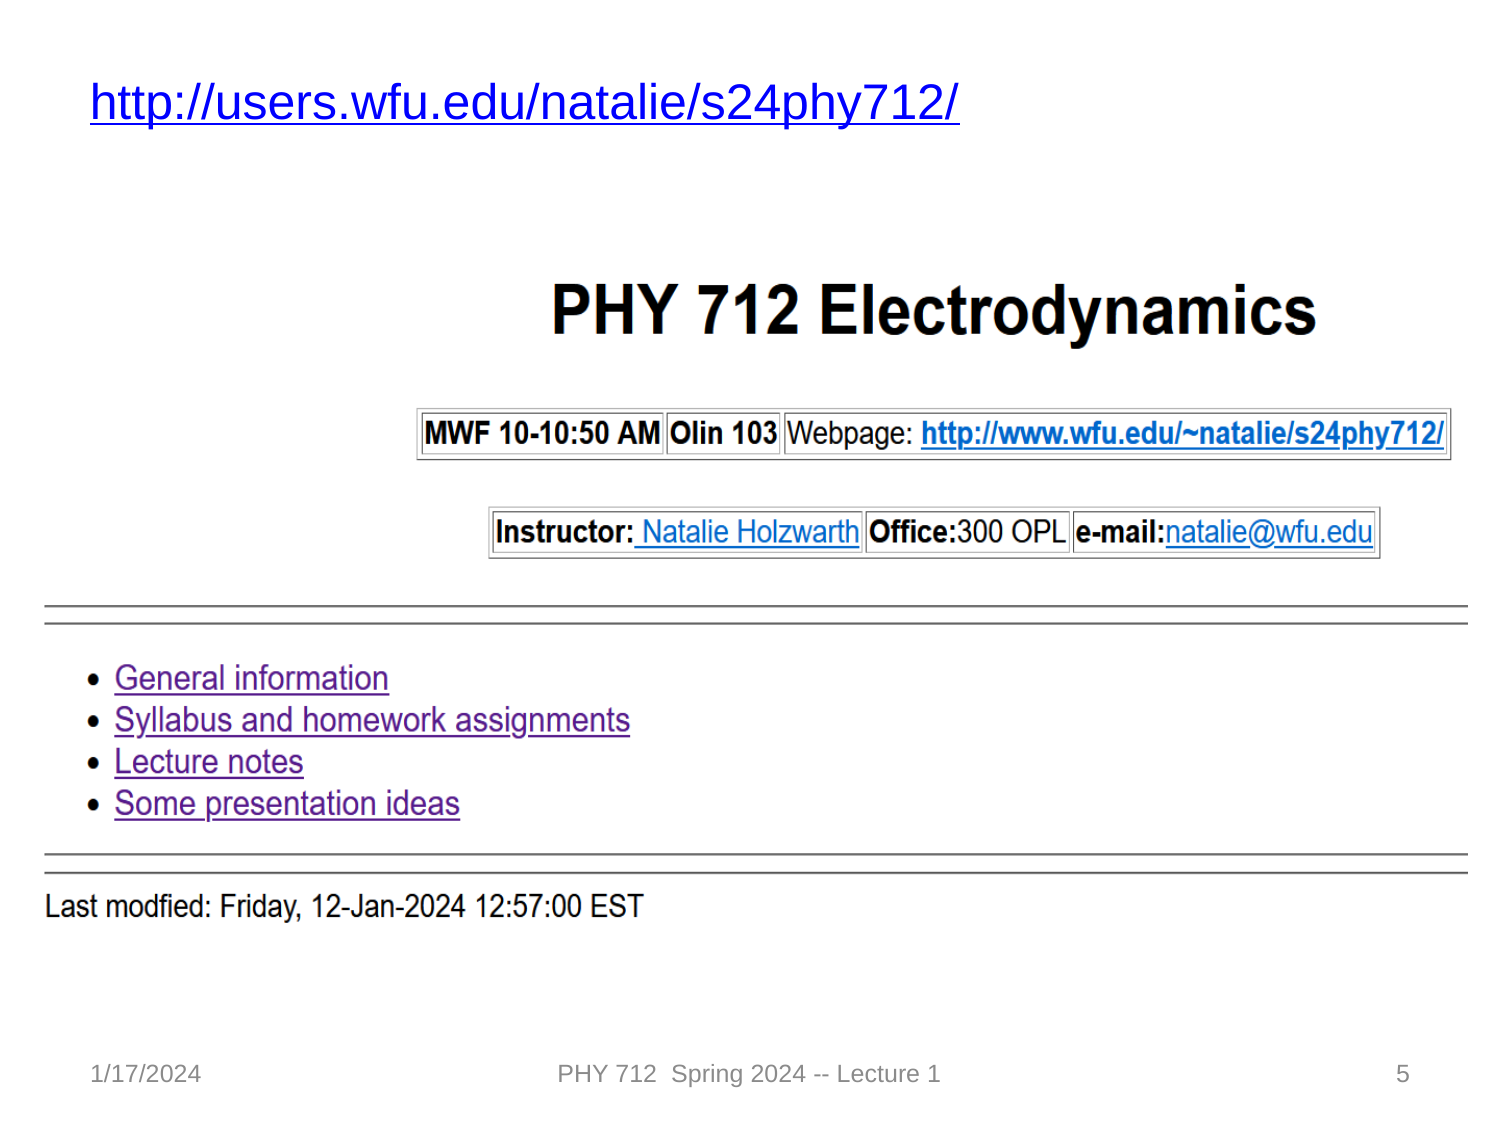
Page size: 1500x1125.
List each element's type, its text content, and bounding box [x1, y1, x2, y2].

footer PHY 712 Spring 2024 -- Lecture 1 [512, 1042, 988, 1103]
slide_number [75, 1042, 425, 1103]
picture [31, 255, 1468, 938]
text_box http://users.wfu.edu/natalie/s24phy712/ [75, 62, 1388, 138]
slide_number 5 [1074, 1042, 1425, 1103]
